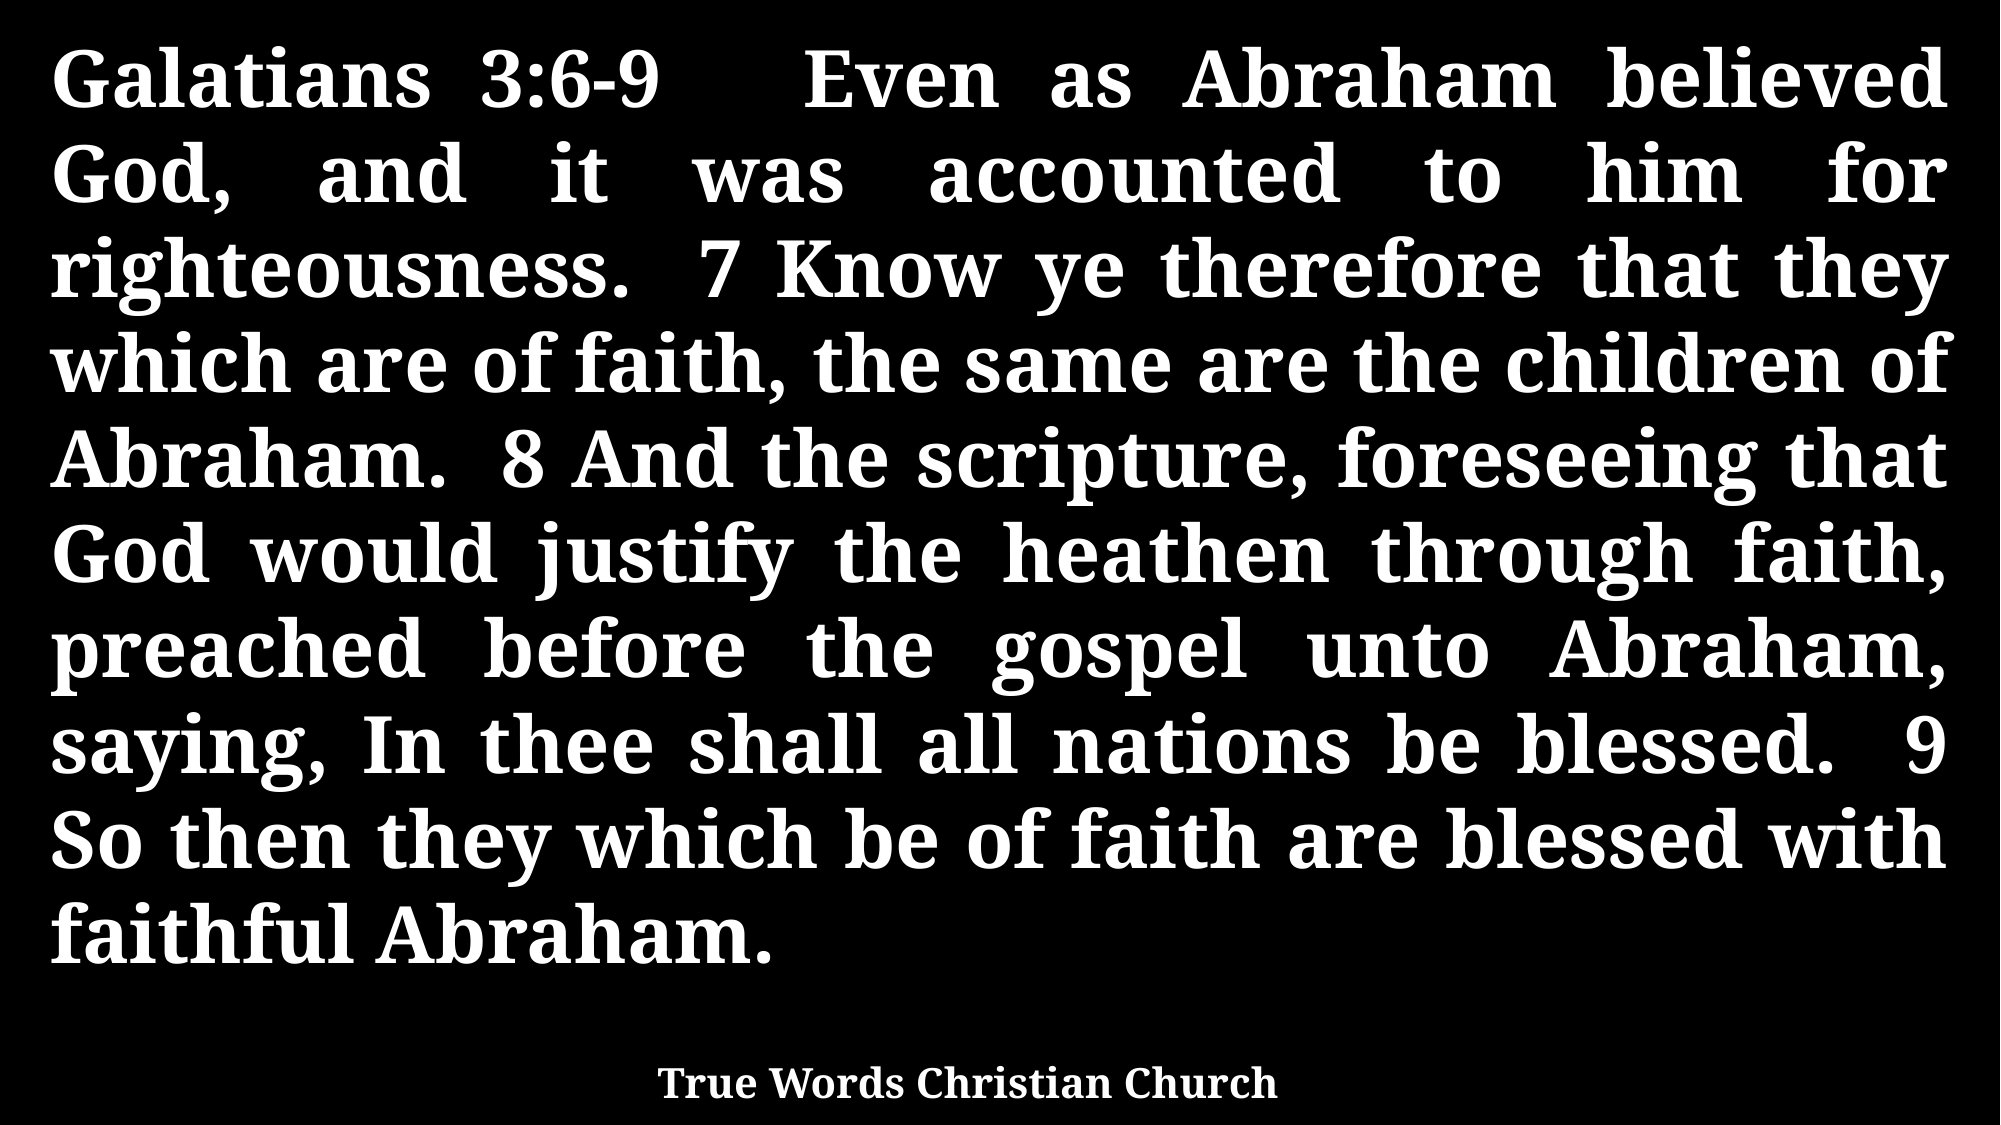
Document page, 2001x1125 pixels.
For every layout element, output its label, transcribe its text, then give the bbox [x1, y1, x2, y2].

text_box True Words Christian Church [642, 1049, 1294, 1114]
text_box Galatians 3:6-9 Even as Abraham believed God, and it was accounted to him for righteousness. 7 Know ye therefore that they which are of faith, the same are the children of Abraham. 8 And the scripture, foreseeing that God would justify the heathen through faith, preached before the gospel unto Abraham, saying, In thee shall all nations be blessed. 9 So then they which be of faith are blessed with faithful Abraham. [35, 21, 1965, 987]
